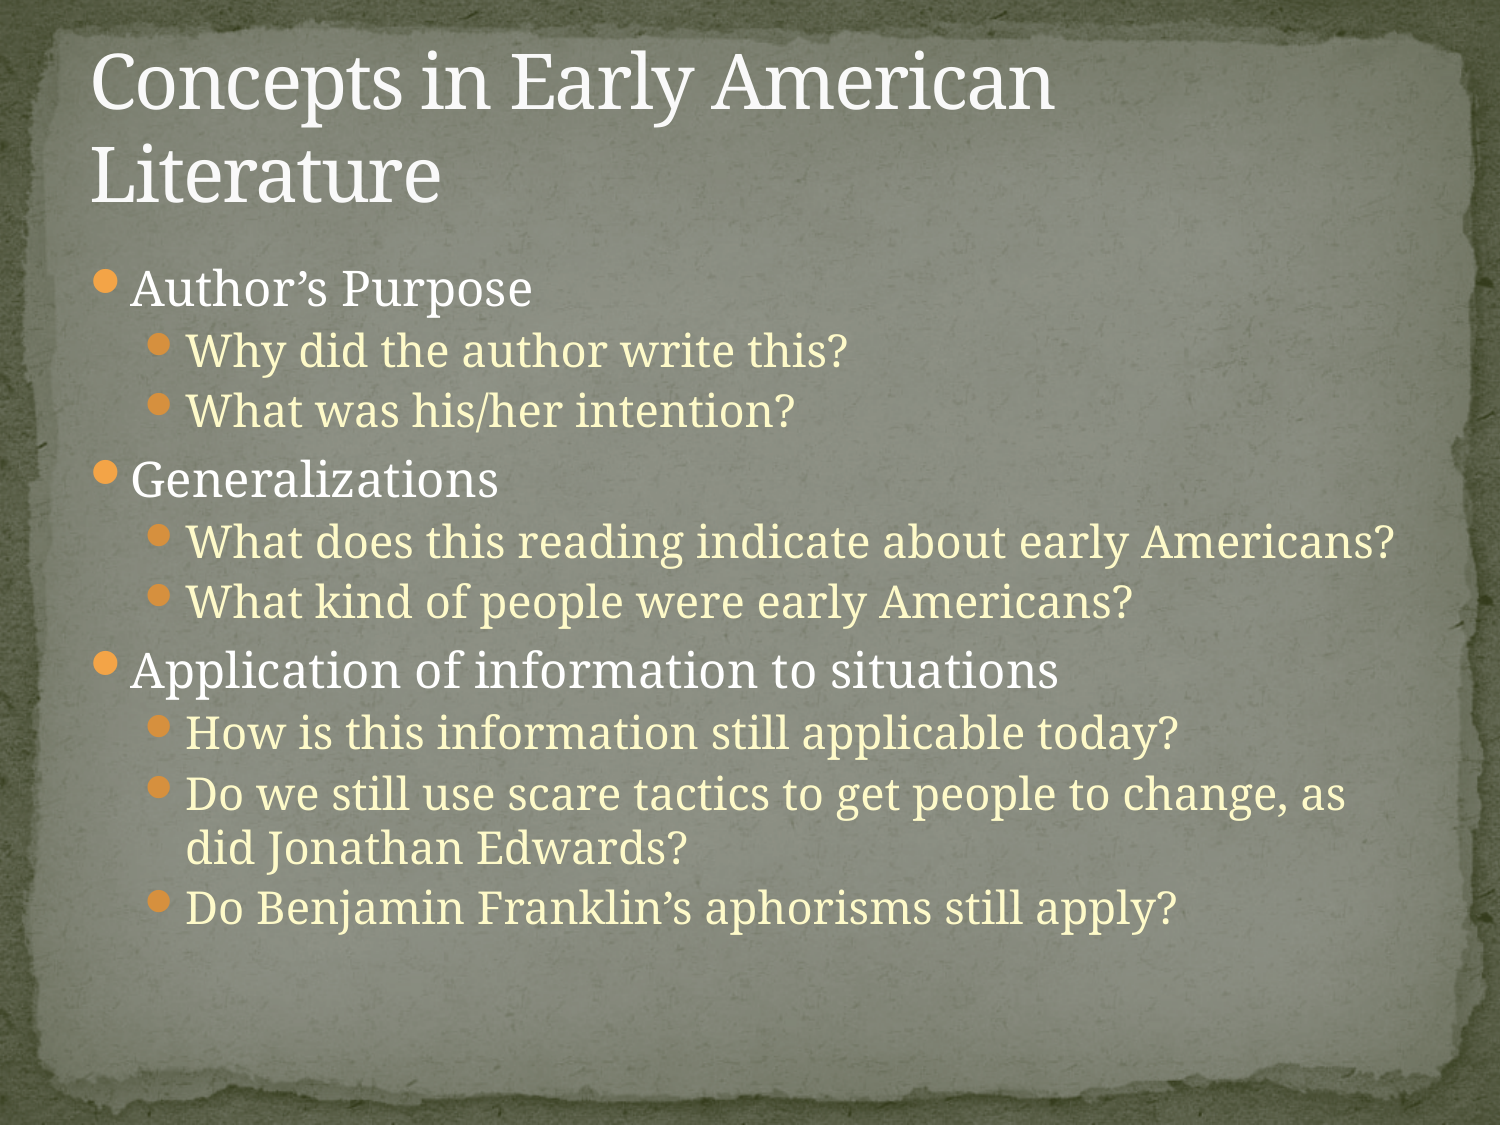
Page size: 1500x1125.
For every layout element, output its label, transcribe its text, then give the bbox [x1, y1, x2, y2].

list Author’s Purpose Why did the author write this? What was his/her intention? Generalizations What does this reading indicate about early Americans? What kind of people were early Americans? Application of information to situations How is this information still applicable today? Do we still use scare tactics to get people to change, as did Jonathan Edwards? Do Benjamin Franklin’s aphorisms still apply? [75, 249, 1425, 1000]
title Concepts in Early American Literature [74, 24, 1425, 225]
